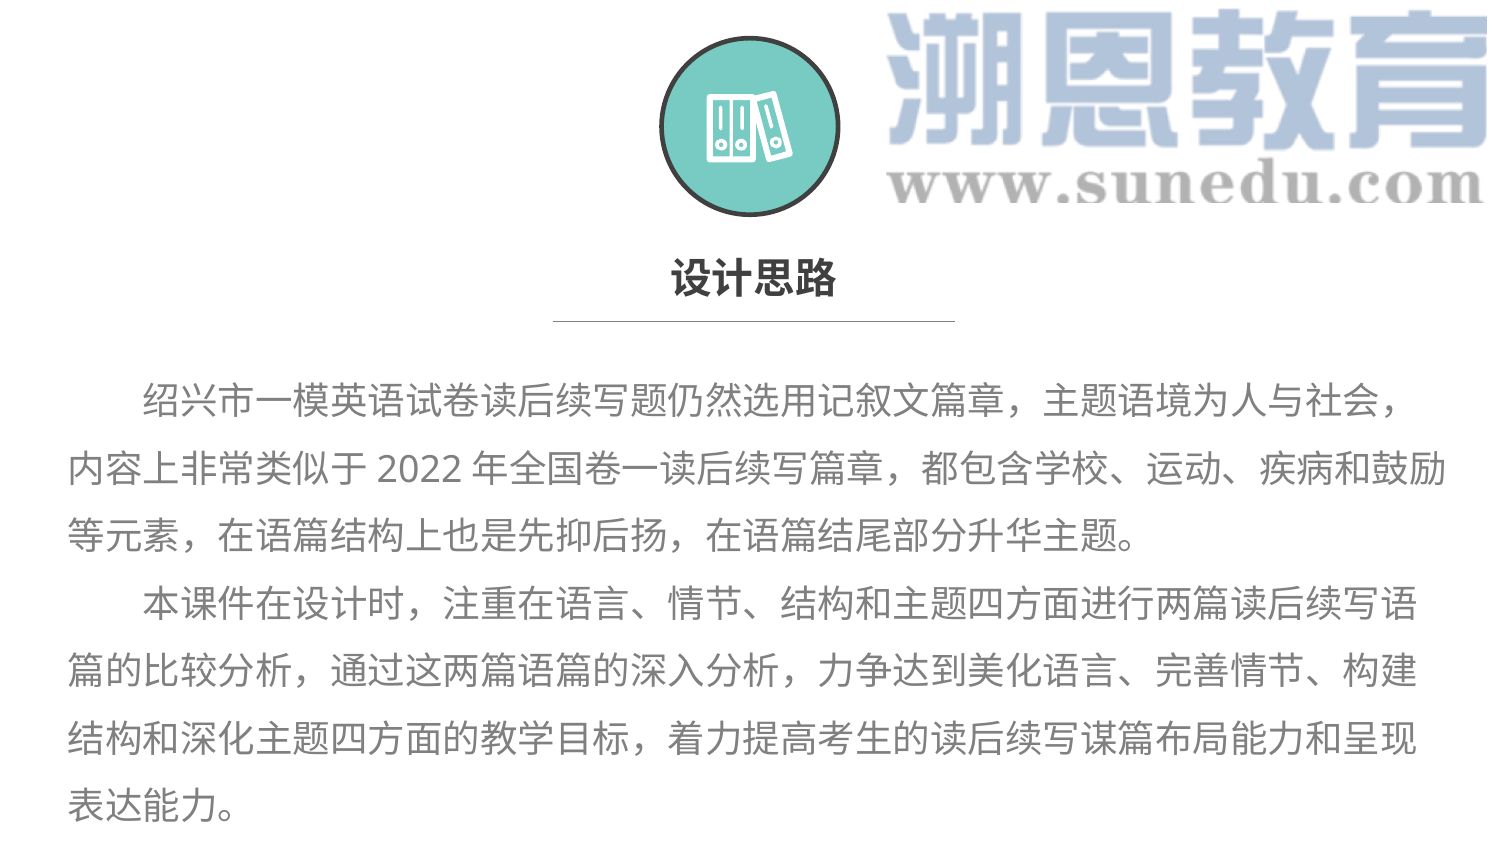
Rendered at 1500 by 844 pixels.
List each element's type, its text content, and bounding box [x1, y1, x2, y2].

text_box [661, 37, 839, 215]
text_box 设计思路 [655, 244, 853, 310]
text_box 绍兴市一模英语试卷读后续写题仍然选用记叙文篇章，主题语境为人与社会，内容上非常类似于2022年全国卷一读后续写篇章，都包含学校、运动、疾病和鼓励等元素，在语篇结构上也是先抑后扬，在语篇结尾部分升华主题。 本课件在设计时，注重在语言、情节、结构和主题四方面进行两篇读后续写语篇的比较分析，通过这两篇语篇的深入分析，力争达到美化语言、完善情节、构建结构和深化主题四方面的教学目标，着力提高考生的读后续写谋篇布局能力和呈现表达能力。 [52, 347, 1468, 835]
picture [884, 7, 1487, 203]
